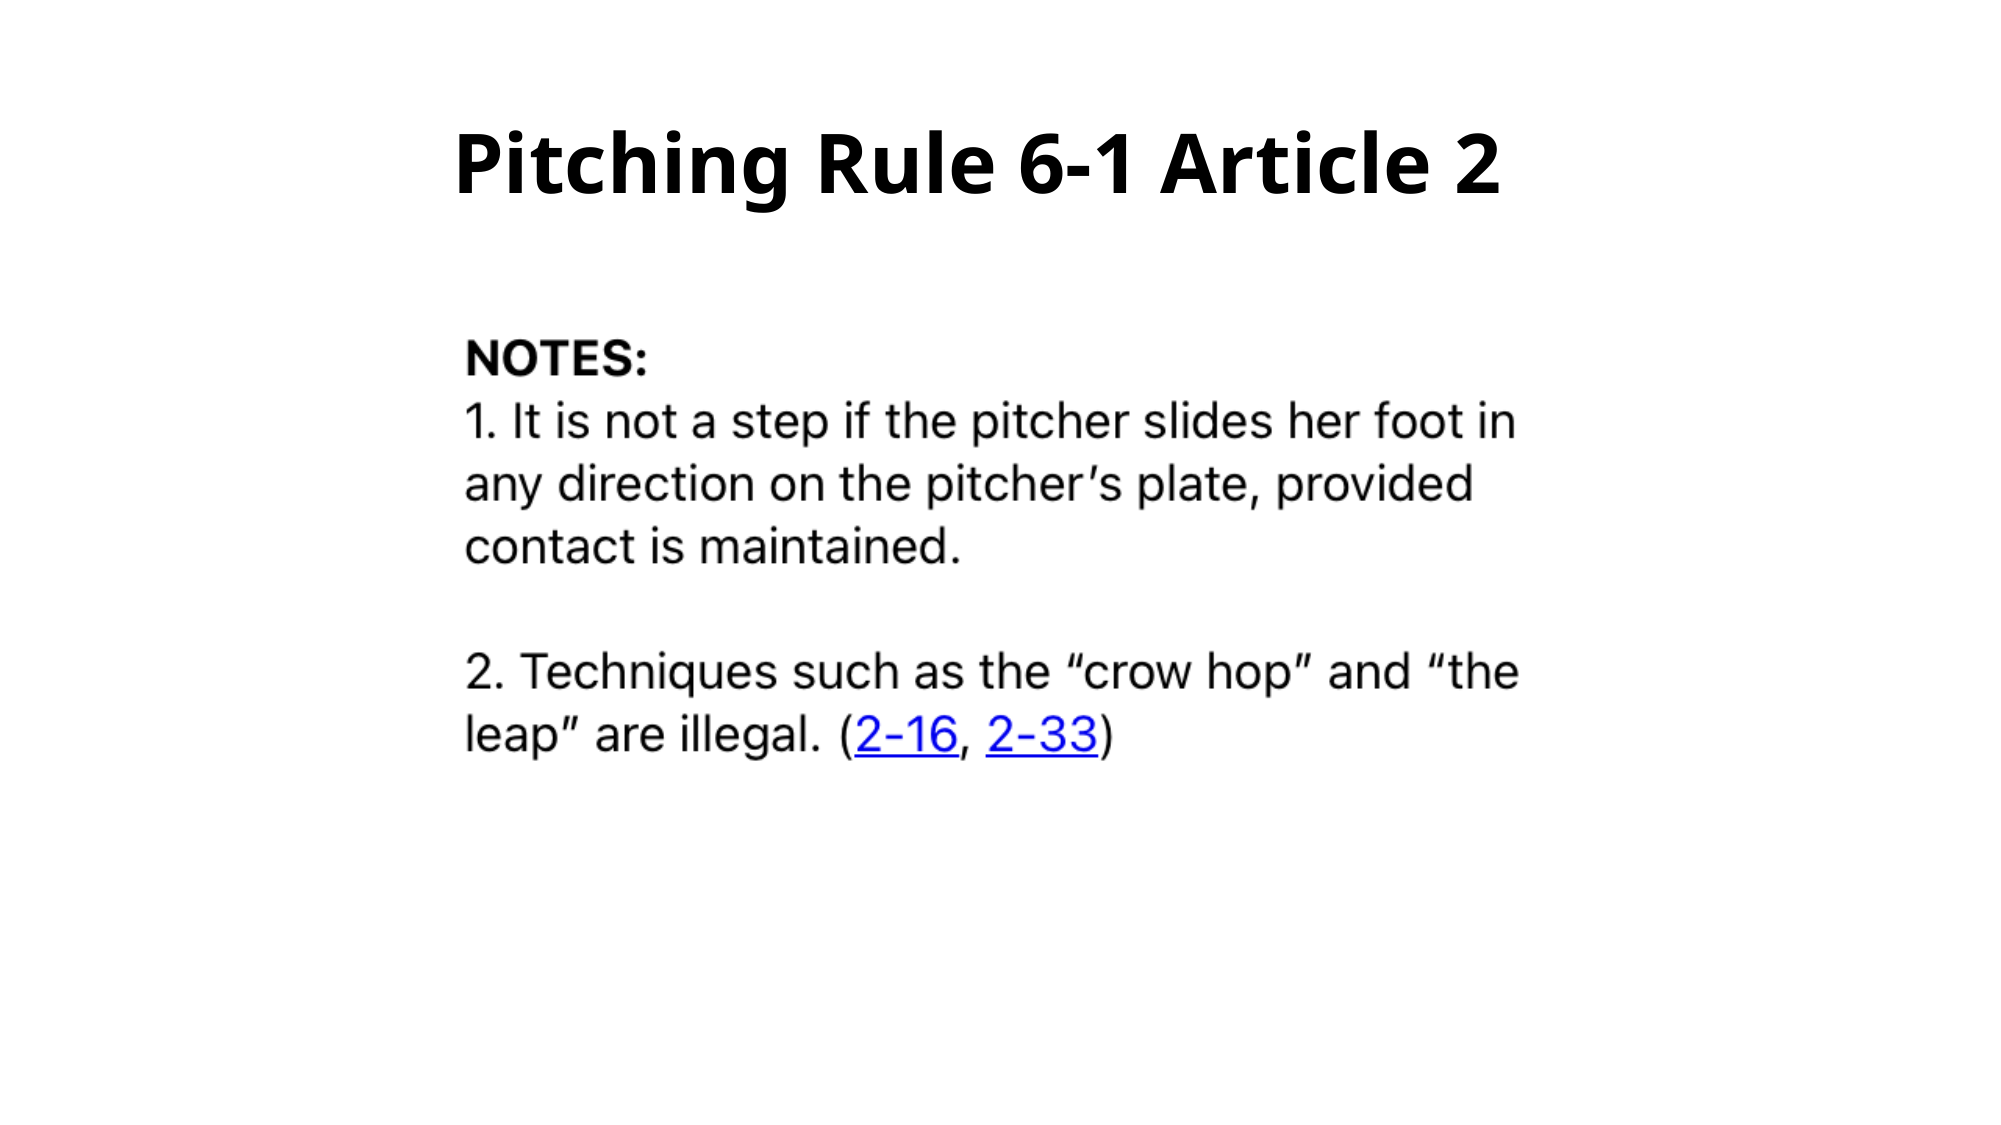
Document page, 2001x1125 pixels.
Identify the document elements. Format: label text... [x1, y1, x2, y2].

text_box Pitching Rule 6-1 Article 2 [427, 73, 1528, 261]
picture [453, 324, 1547, 800]
title Obstruction [212, 24, 1313, 213]
